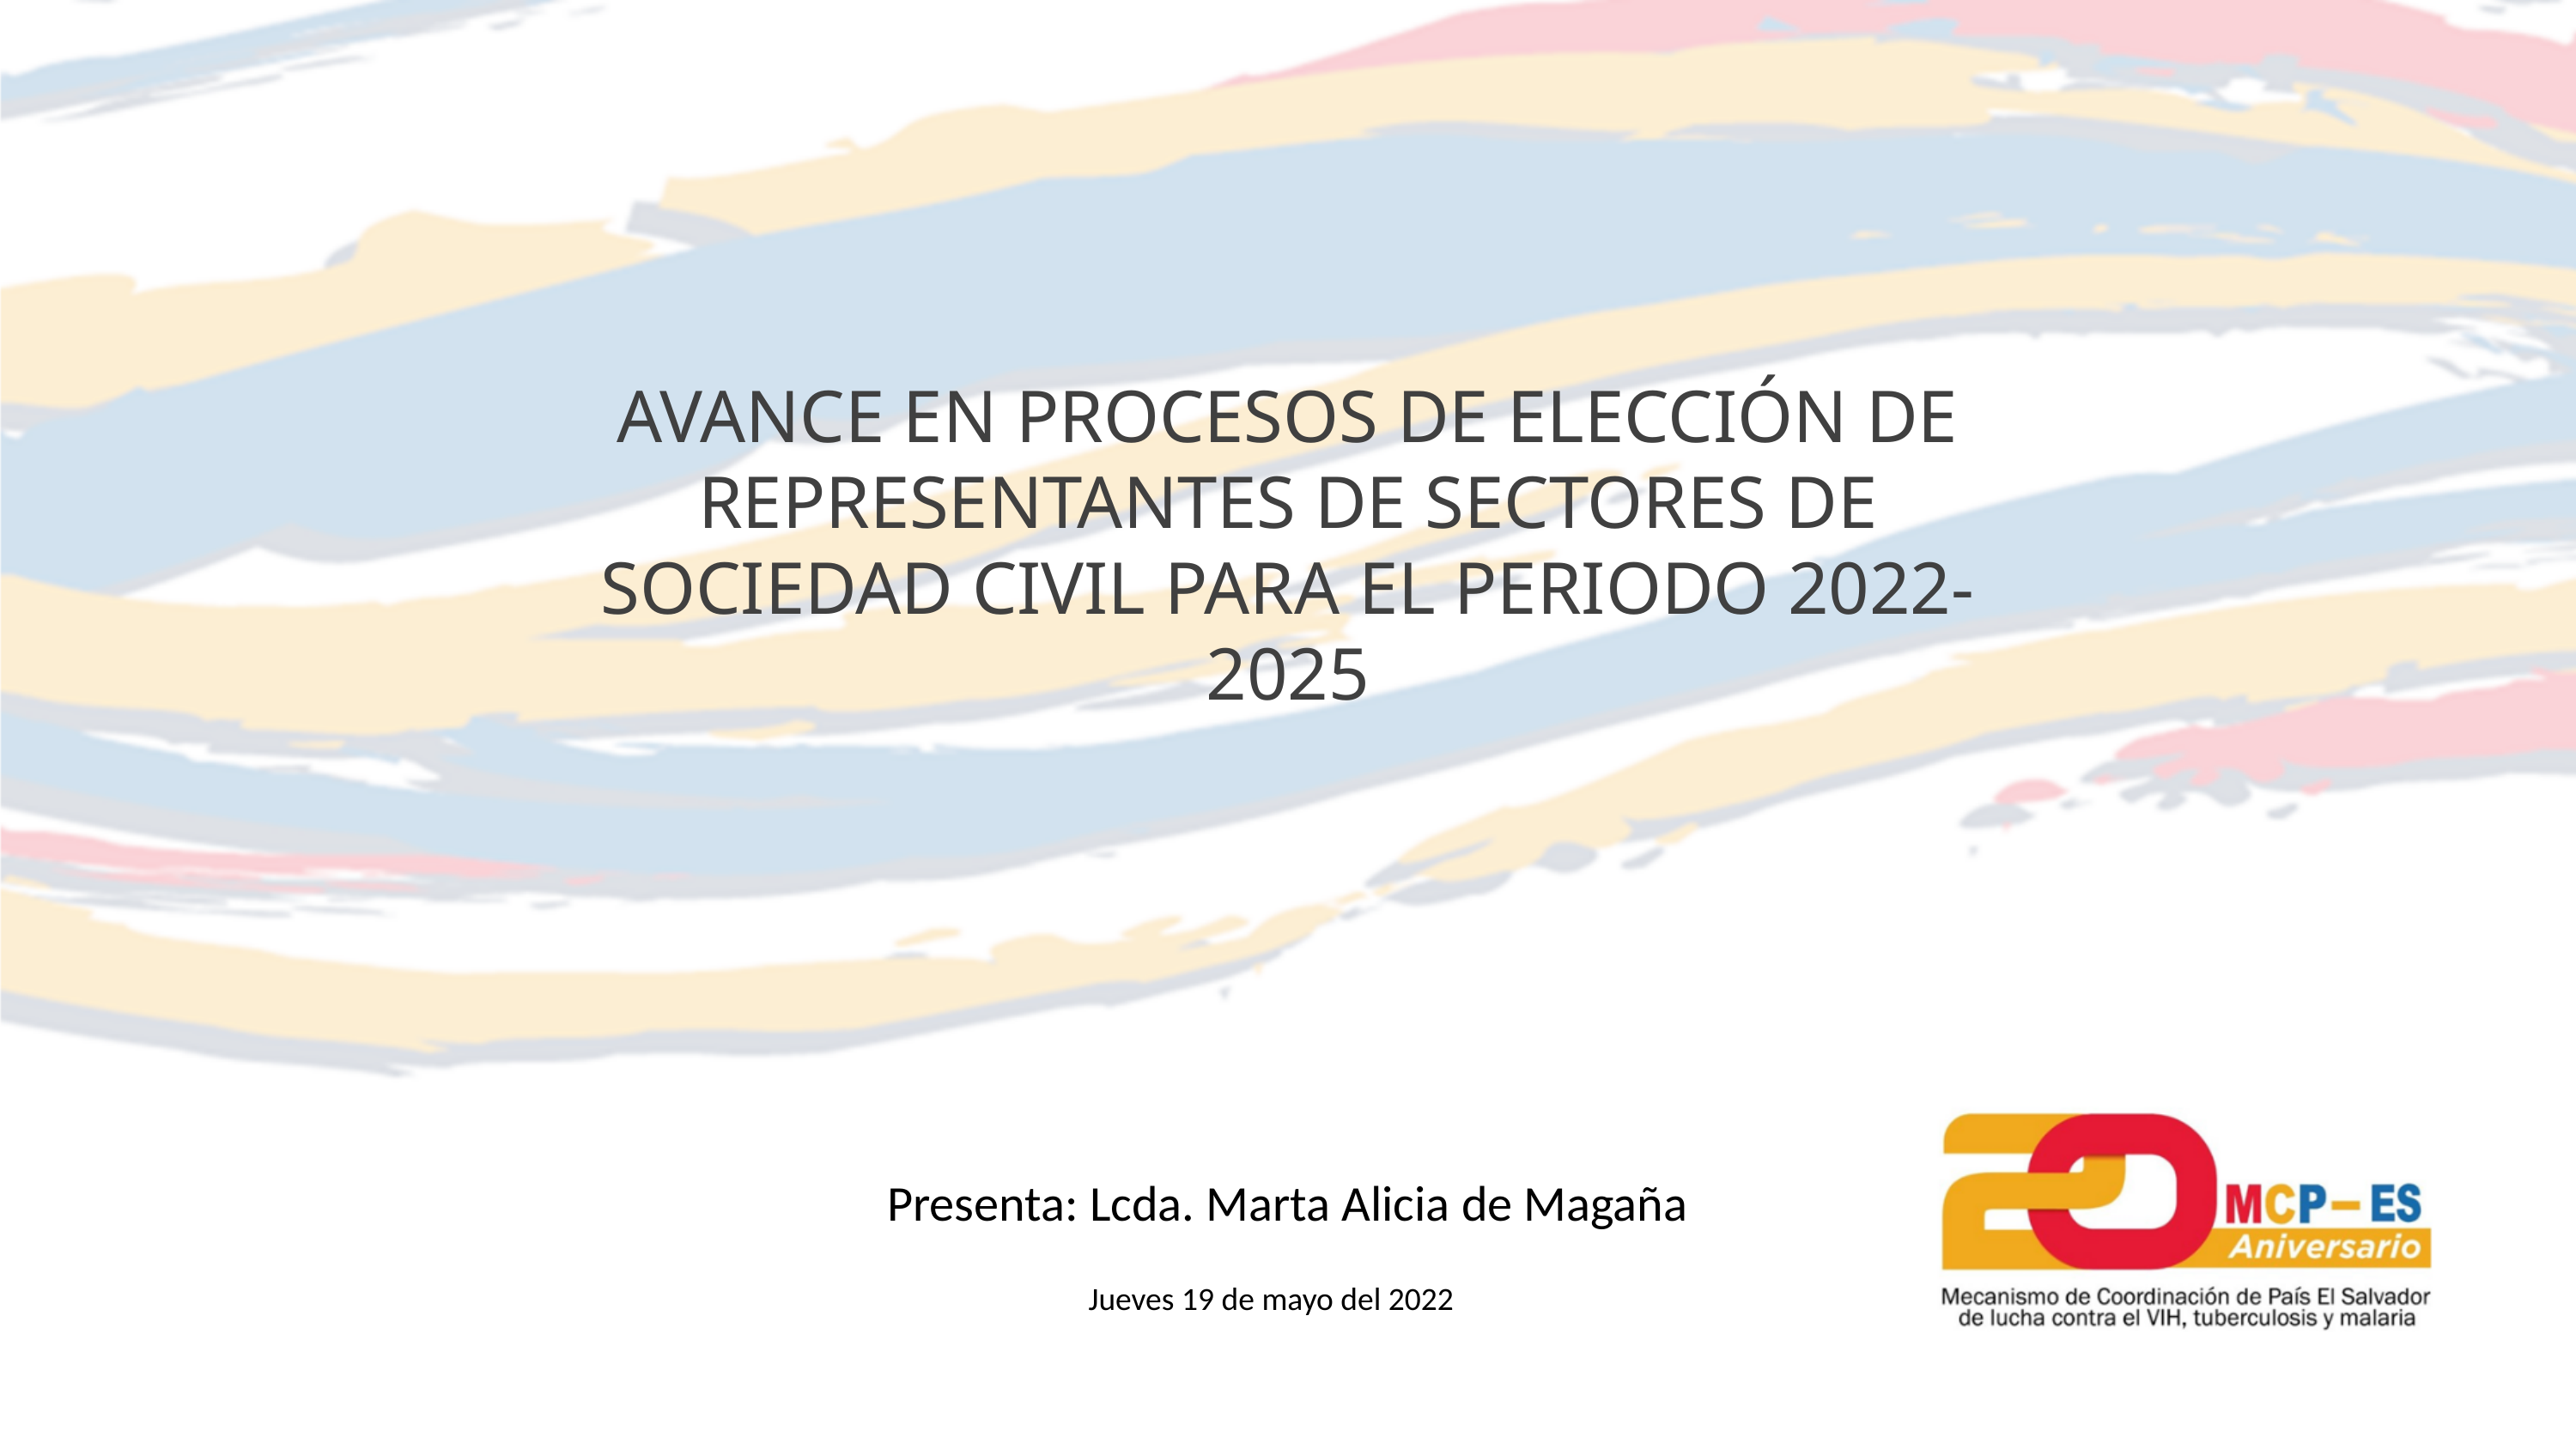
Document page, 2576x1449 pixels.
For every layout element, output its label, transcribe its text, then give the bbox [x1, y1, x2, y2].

text_box AVANCE EN PROCESOS DE ELECCIÓN DE REPRESENTANTES DE SECTORES DE SOCIEDAD CIVIL PARA EL PERIODO 2022-2025 [560, 364, 2016, 721]
picture [0, 0, 2576, 1449]
text_box Presenta: Lcda. Marta Alicia de Magaña [874, 1164, 1701, 1237]
text_box Jueves 19 de mayo del 2022 [1075, 1271, 1467, 1323]
